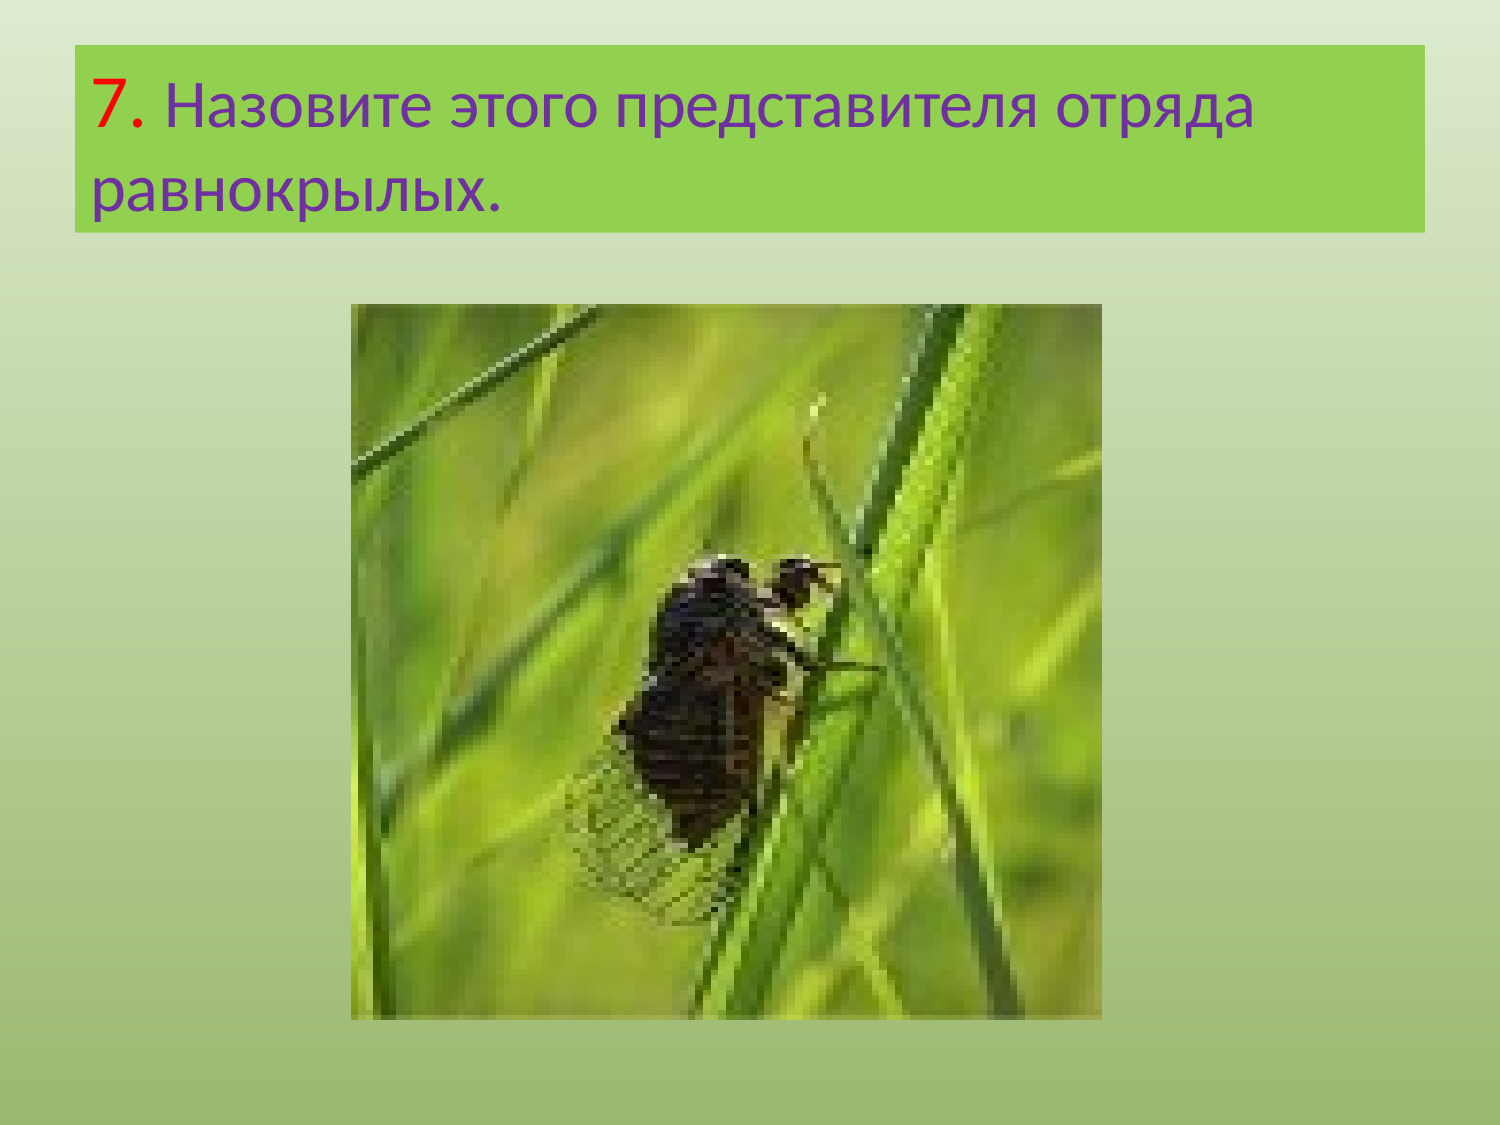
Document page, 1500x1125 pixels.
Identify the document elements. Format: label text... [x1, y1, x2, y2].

title 7. Назовите этого представителя отряда равнокрылых. [75, 45, 1425, 233]
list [351, 304, 1102, 1020]
